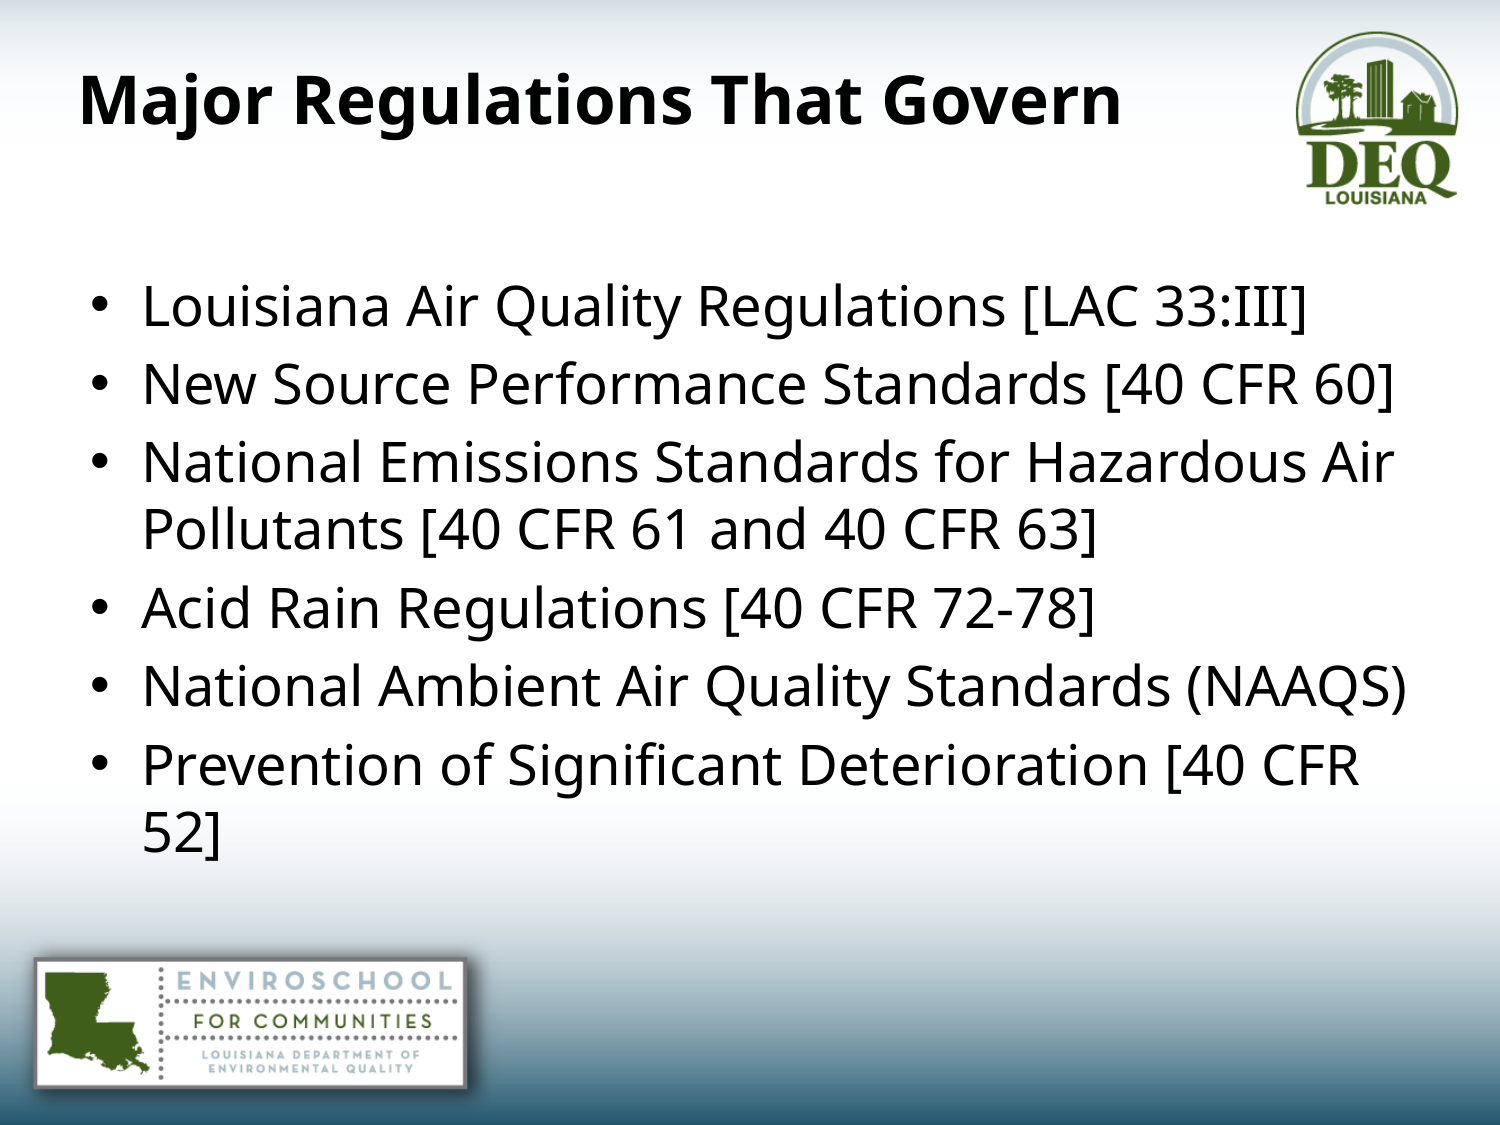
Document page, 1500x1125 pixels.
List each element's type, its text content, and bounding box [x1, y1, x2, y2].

list Louisiana Air Quality Regulations [LAC 33:III] New Source Performance Standards [40 CFR 60] National Emissions Standards for Hazardous Air Pollutants [40 CFR 61 and 40 CFR 63] Acid Rain Regulations [40 CFR 72-78] National Ambient Air Quality Standards (NAAQS) Prevention of Significant Deterioration [40 CFR 52] [75, 262, 1425, 1005]
text_box Major Regulations That Govern [62, 50, 1338, 238]
picture [0, 0, 1500, 1125]
